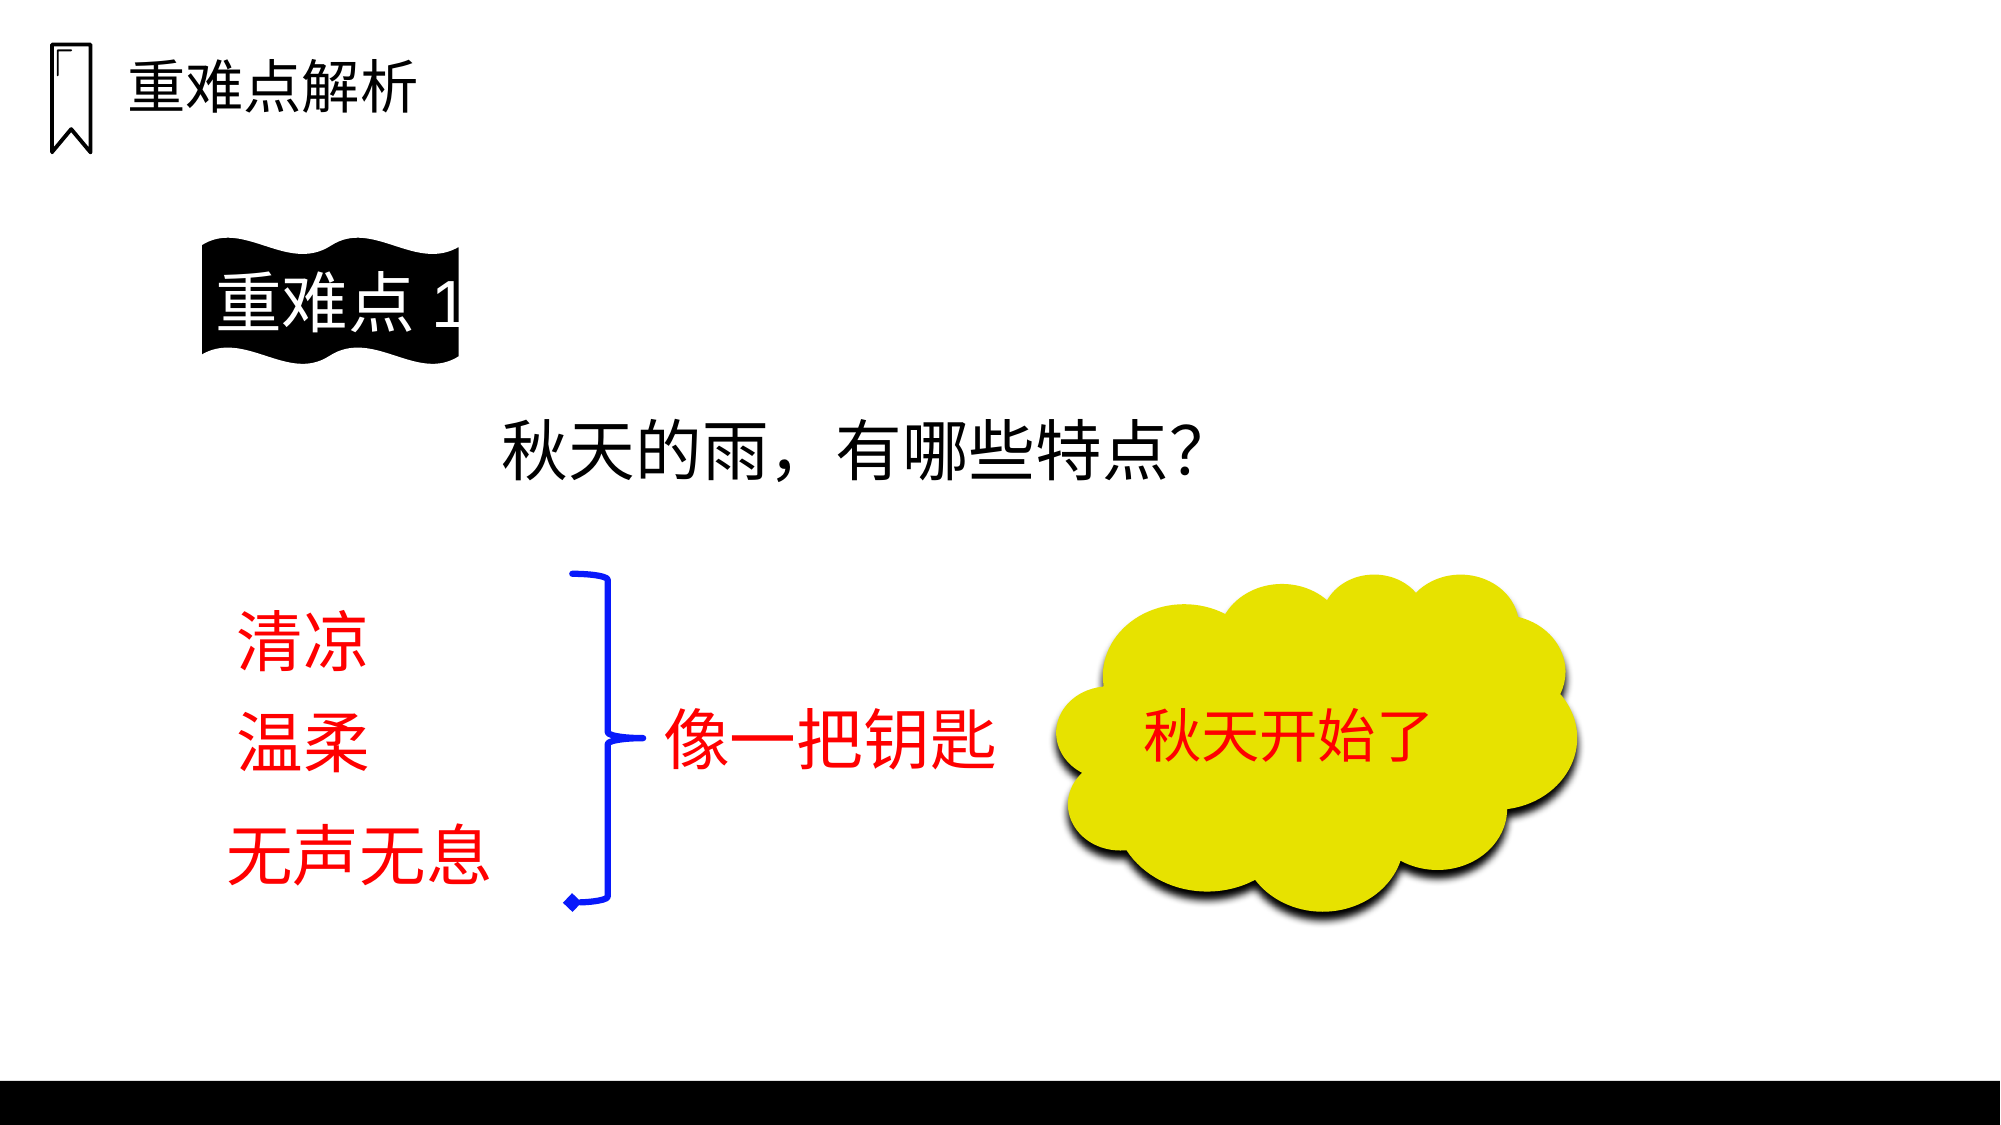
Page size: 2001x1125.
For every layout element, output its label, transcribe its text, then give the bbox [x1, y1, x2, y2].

text_box 温柔 [146, 693, 489, 789]
text_box 清凉 [146, 591, 489, 687]
text_box [571, 573, 609, 690]
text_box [49, 42, 436, 155]
text_box [566, 785, 609, 909]
text_box 像一把钥匙 [572, 690, 1080, 785]
text_box 秋天开始了 [1055, 573, 1579, 913]
text_box 重难点1 [198, 234, 462, 367]
text_box [0, 1080, 2000, 1125]
text_box 无声无息 [211, 806, 554, 902]
text_box 秋天的雨，有哪些特点？ [487, 401, 1252, 496]
